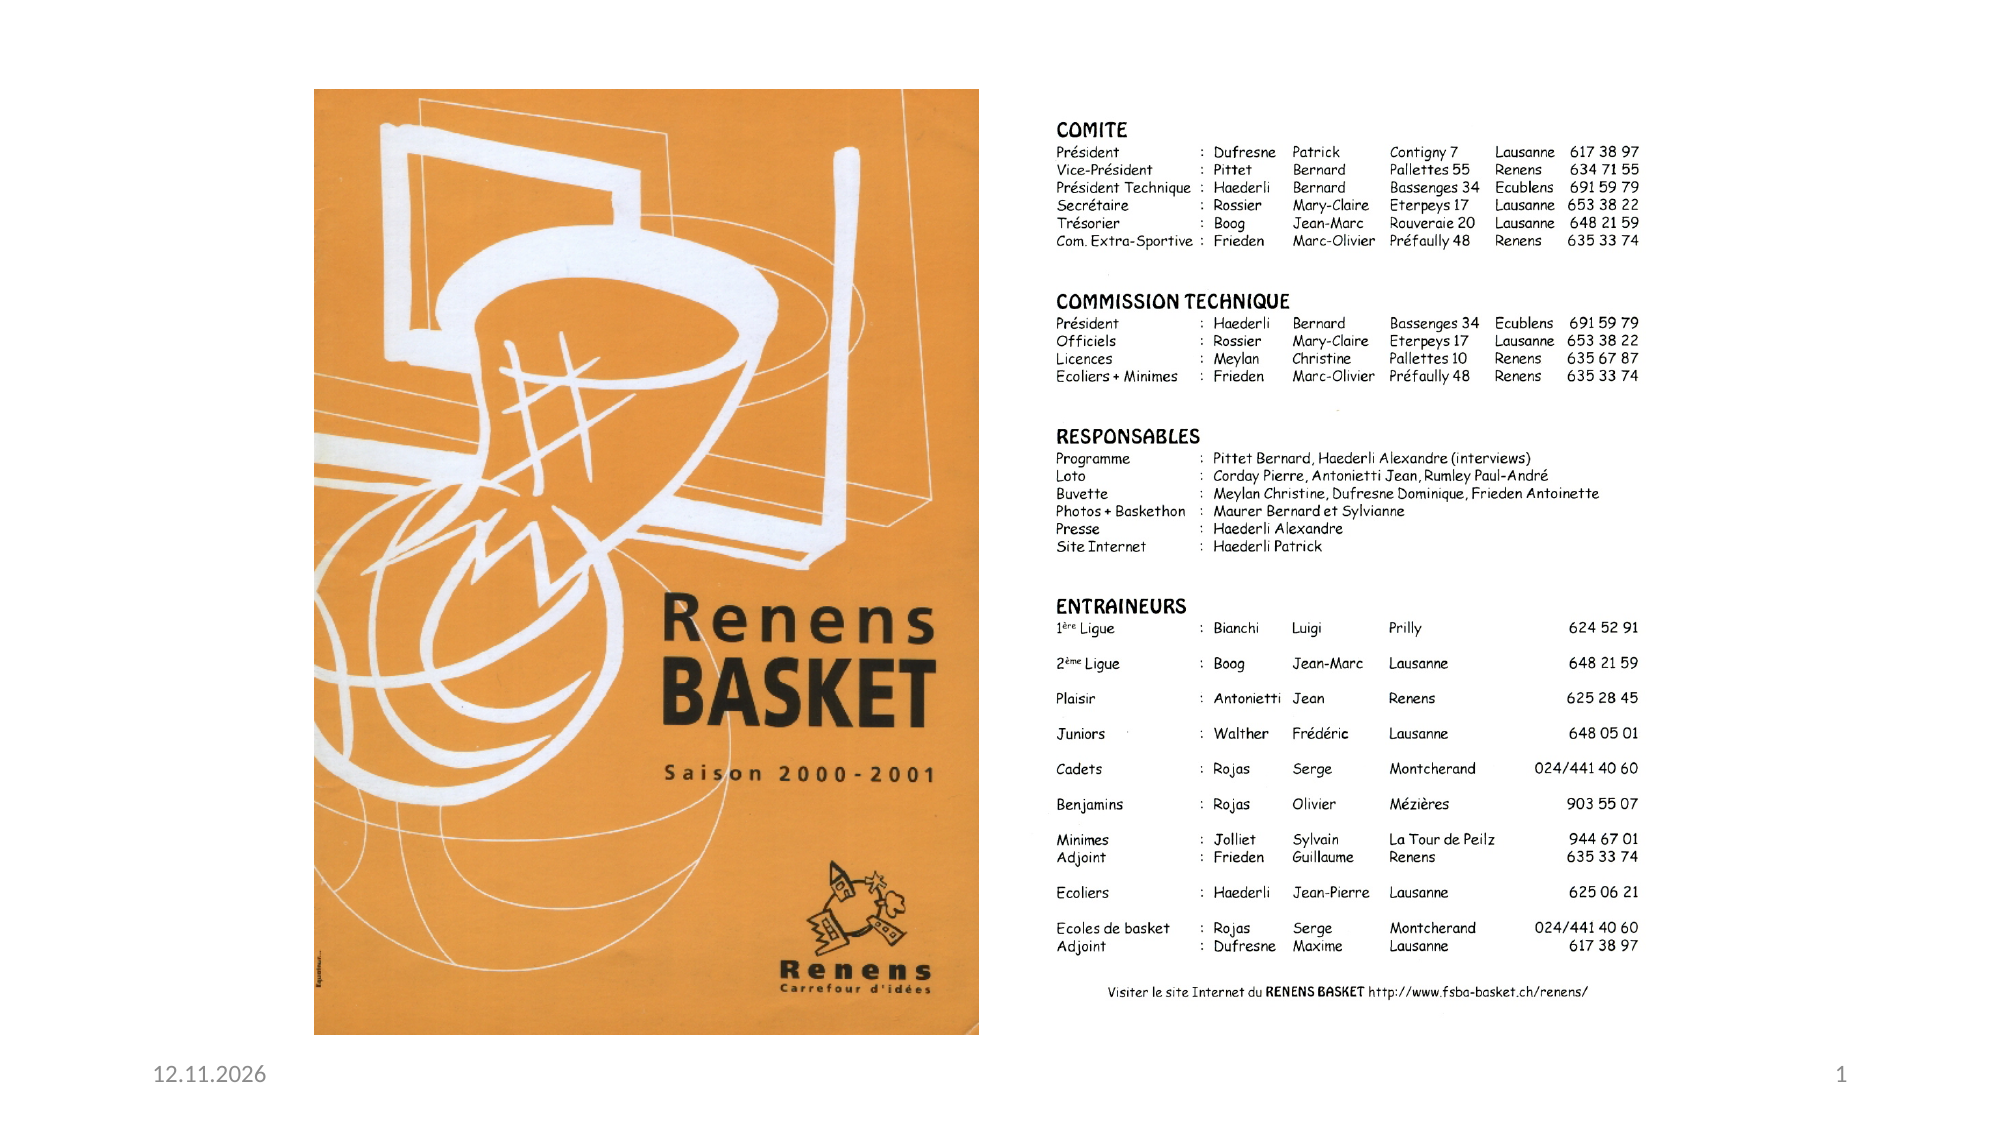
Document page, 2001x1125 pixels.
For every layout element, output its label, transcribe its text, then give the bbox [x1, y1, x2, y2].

slide_number 1 [1412, 1042, 1863, 1103]
picture [314, 89, 979, 1035]
picture [1023, 89, 1671, 1035]
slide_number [137, 1042, 588, 1103]
